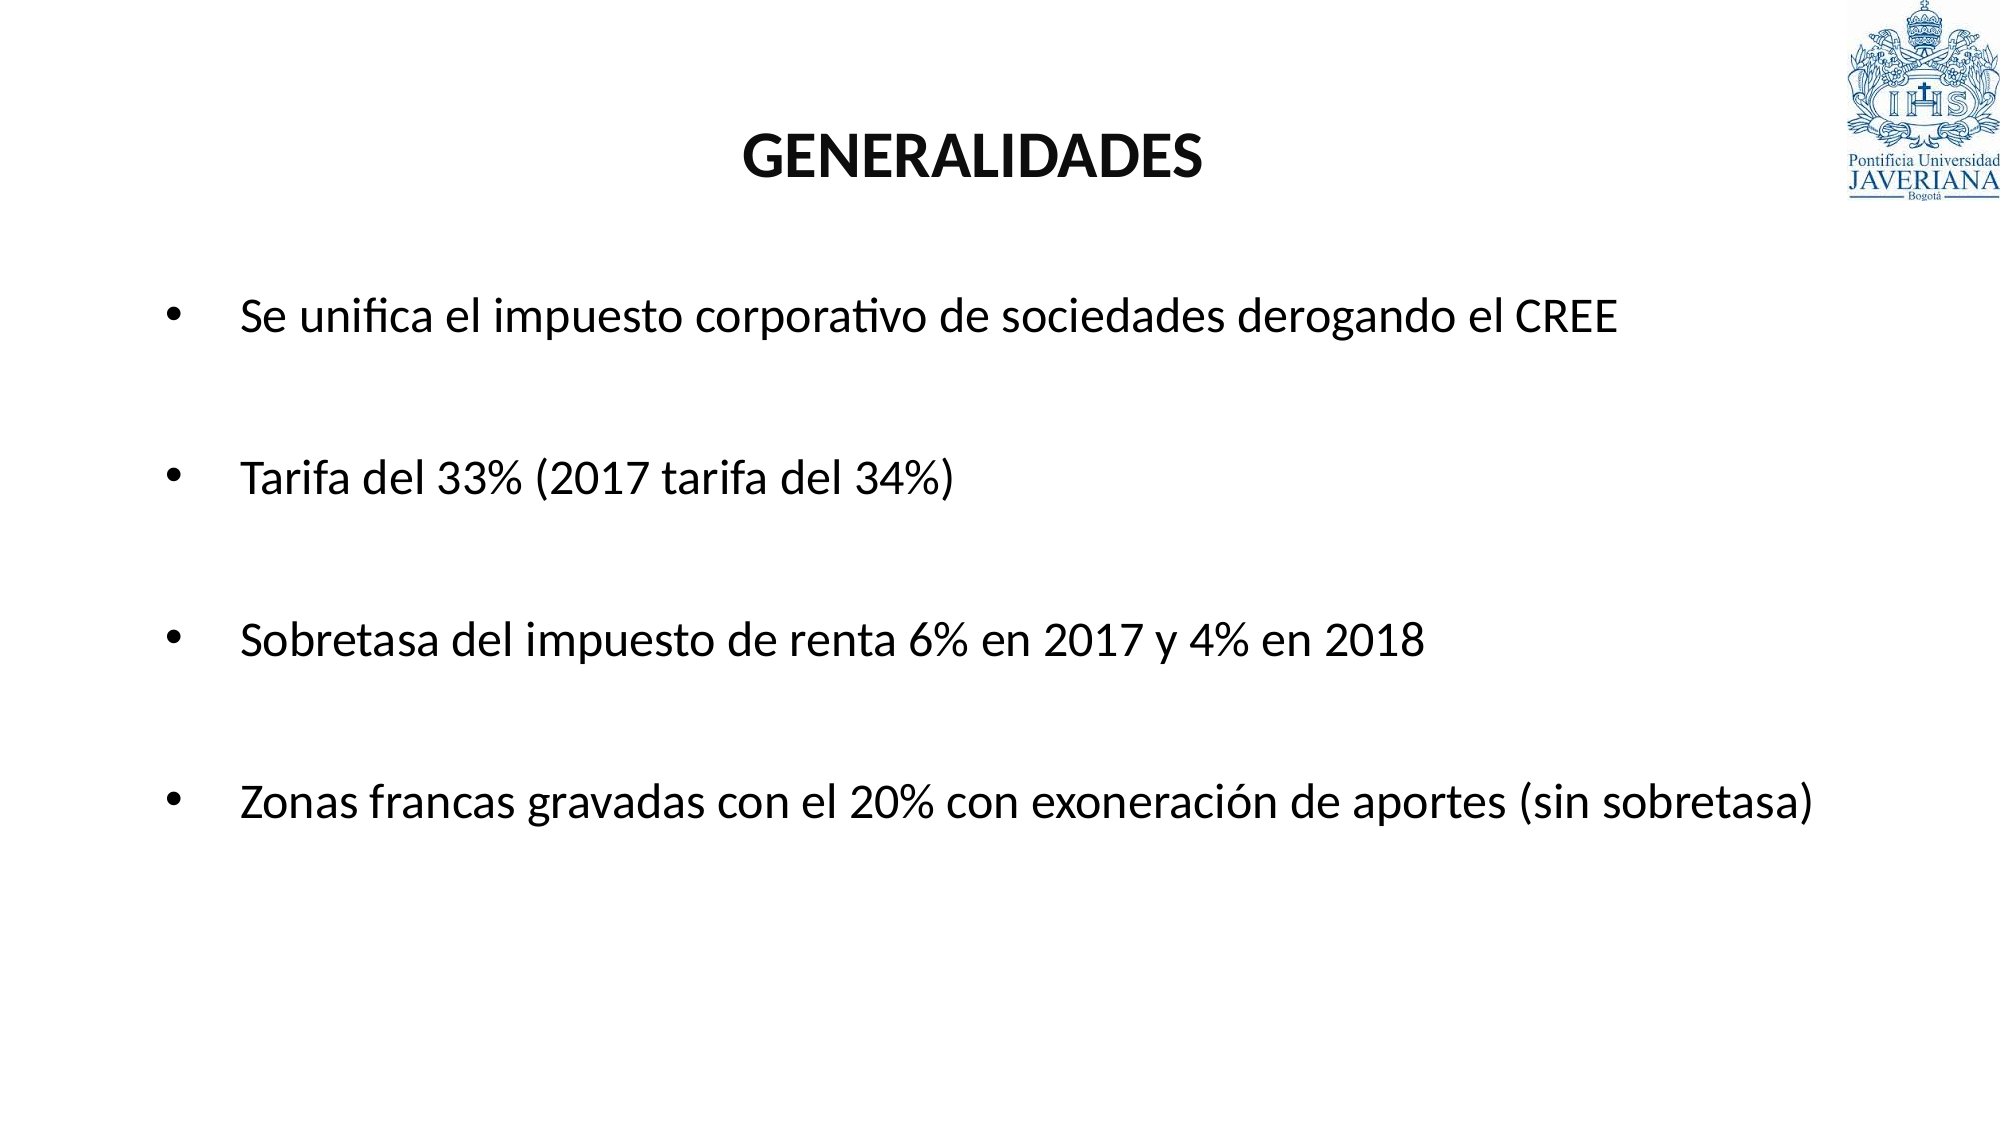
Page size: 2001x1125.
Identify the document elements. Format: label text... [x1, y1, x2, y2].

text_box Se unifica el impuesto corporativo de sociedades derogando el CREE Tarifa del 33% (2017 tarifa del 34%) Sobretasa del impuesto de renta 6% en 2017 y 4% en 2018 Zonas francas gravadas con el 20% con exoneración de aportes (sin sobretasa) [150, 271, 1869, 836]
picture [1847, 0, 2000, 201]
text_box GENERALIDADES [727, 102, 1220, 198]
